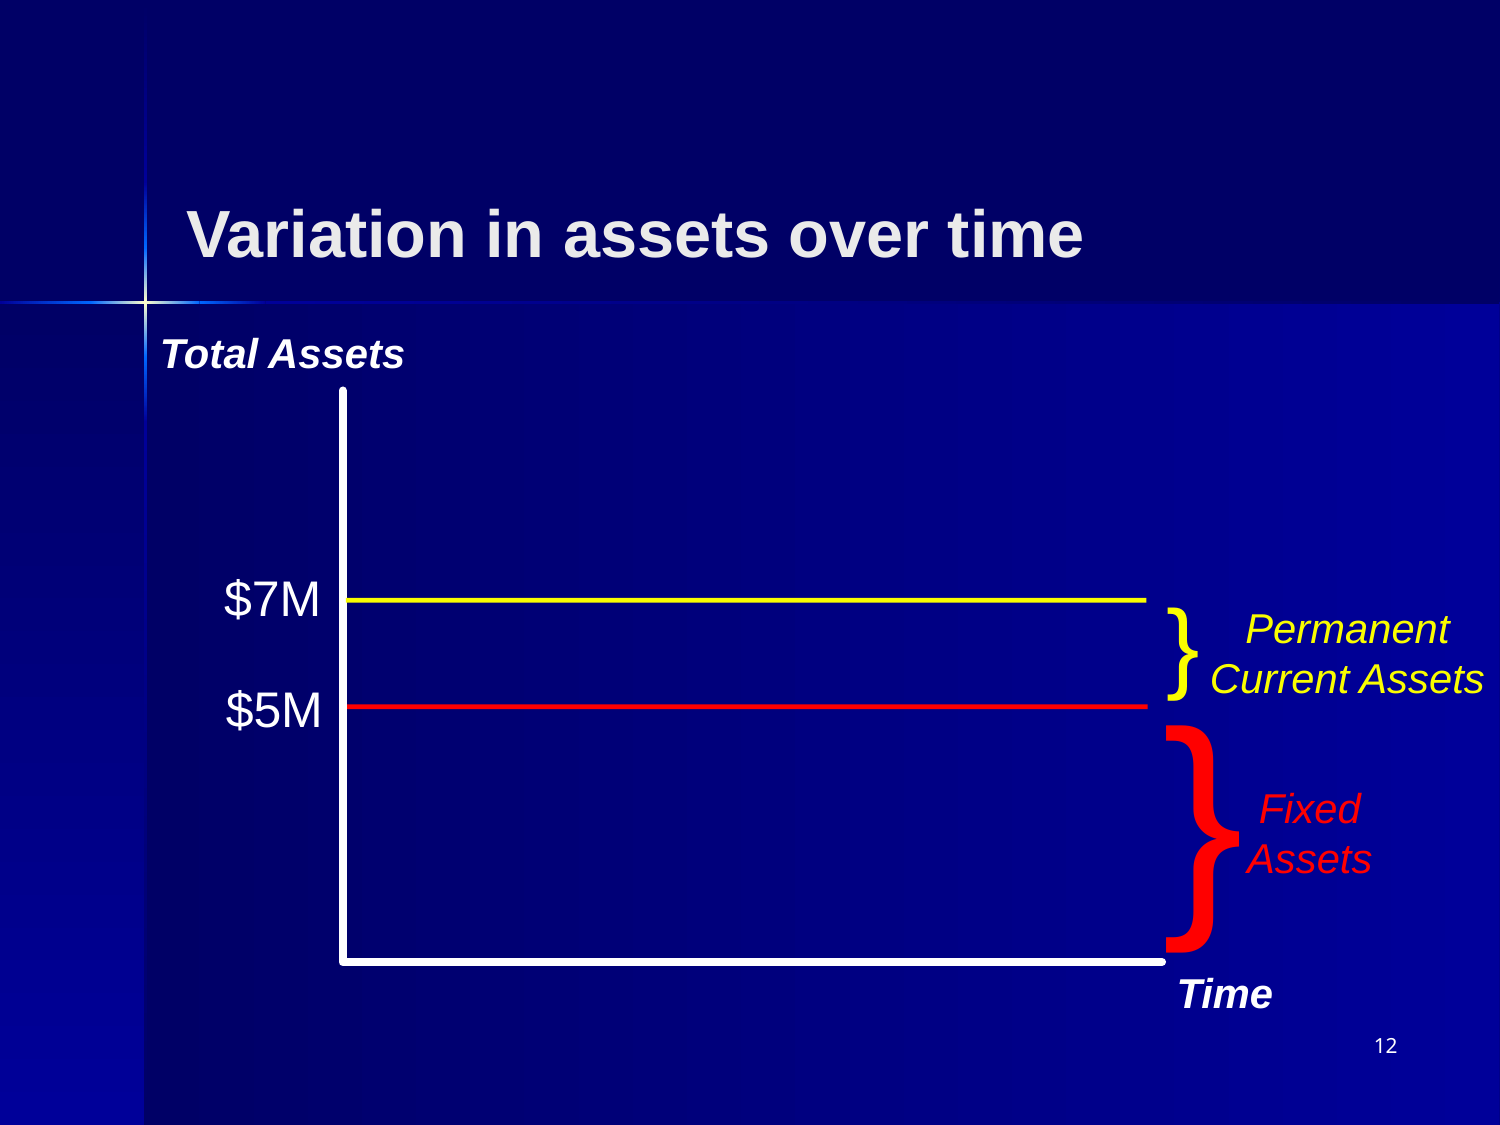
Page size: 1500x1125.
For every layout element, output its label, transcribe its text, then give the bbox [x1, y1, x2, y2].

text_box Variation in assets over time [171, 183, 1101, 279]
text_box $7M [209, 559, 337, 634]
text_box Time [1161, 959, 1289, 1024]
text_box $5M [210, 669, 338, 745]
slide_number 12 [1099, 1024, 1413, 1101]
text_box } [1151, 573, 1215, 651]
text_box Permanent Current Assets [1215, 594, 1500, 710]
text_box [342, 390, 1161, 962]
text_box } [1147, 651, 1259, 959]
text_box Total Assets [144, 319, 421, 384]
text_box Fixed Assets [1259, 774, 1388, 890]
